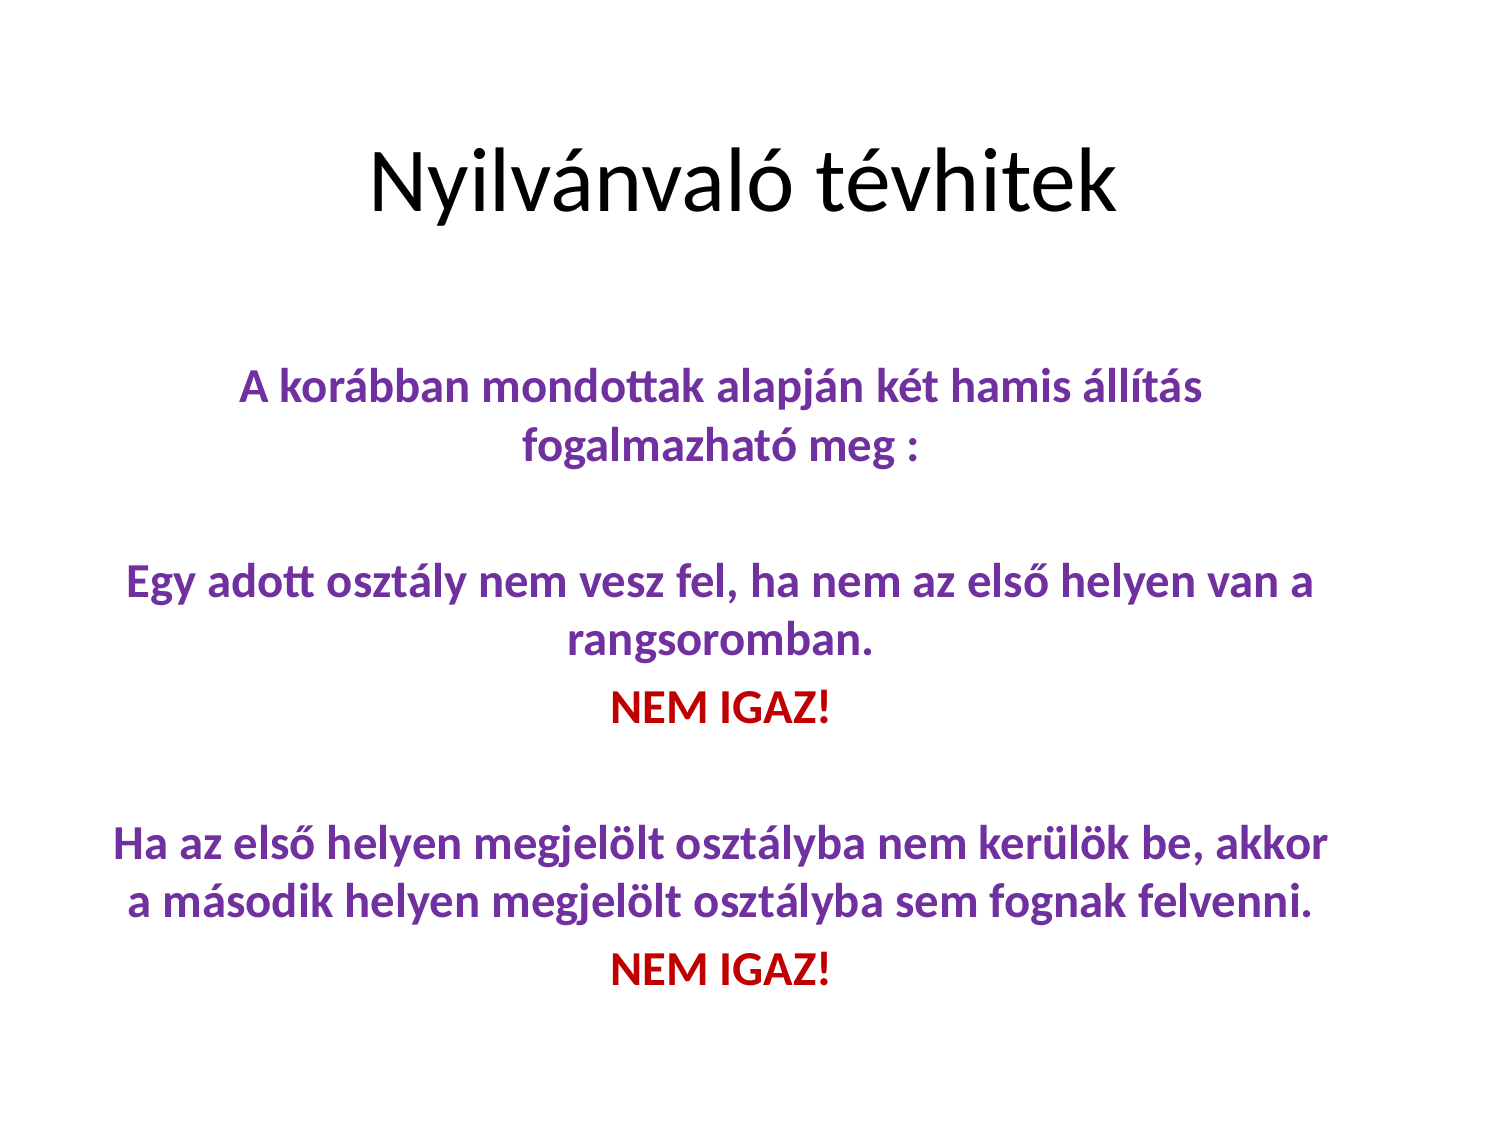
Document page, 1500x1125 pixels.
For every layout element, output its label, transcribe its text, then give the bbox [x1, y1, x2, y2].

subtitle A korábban mondottak alapján két hamis állítás fogalmazható meg : Egy adott osztály nem vesz fel, ha nem az első helyen van a rangsoromban. NEM IGAZ! Ha az első helyen megjelölt osztályba nem kerülök be, akkor a második helyen megjelölt osztályba sem fognak felvenni. NEM IGAZ! [90, 346, 1353, 1045]
title Nyilvánvaló tévhitek [106, 97, 1382, 252]
